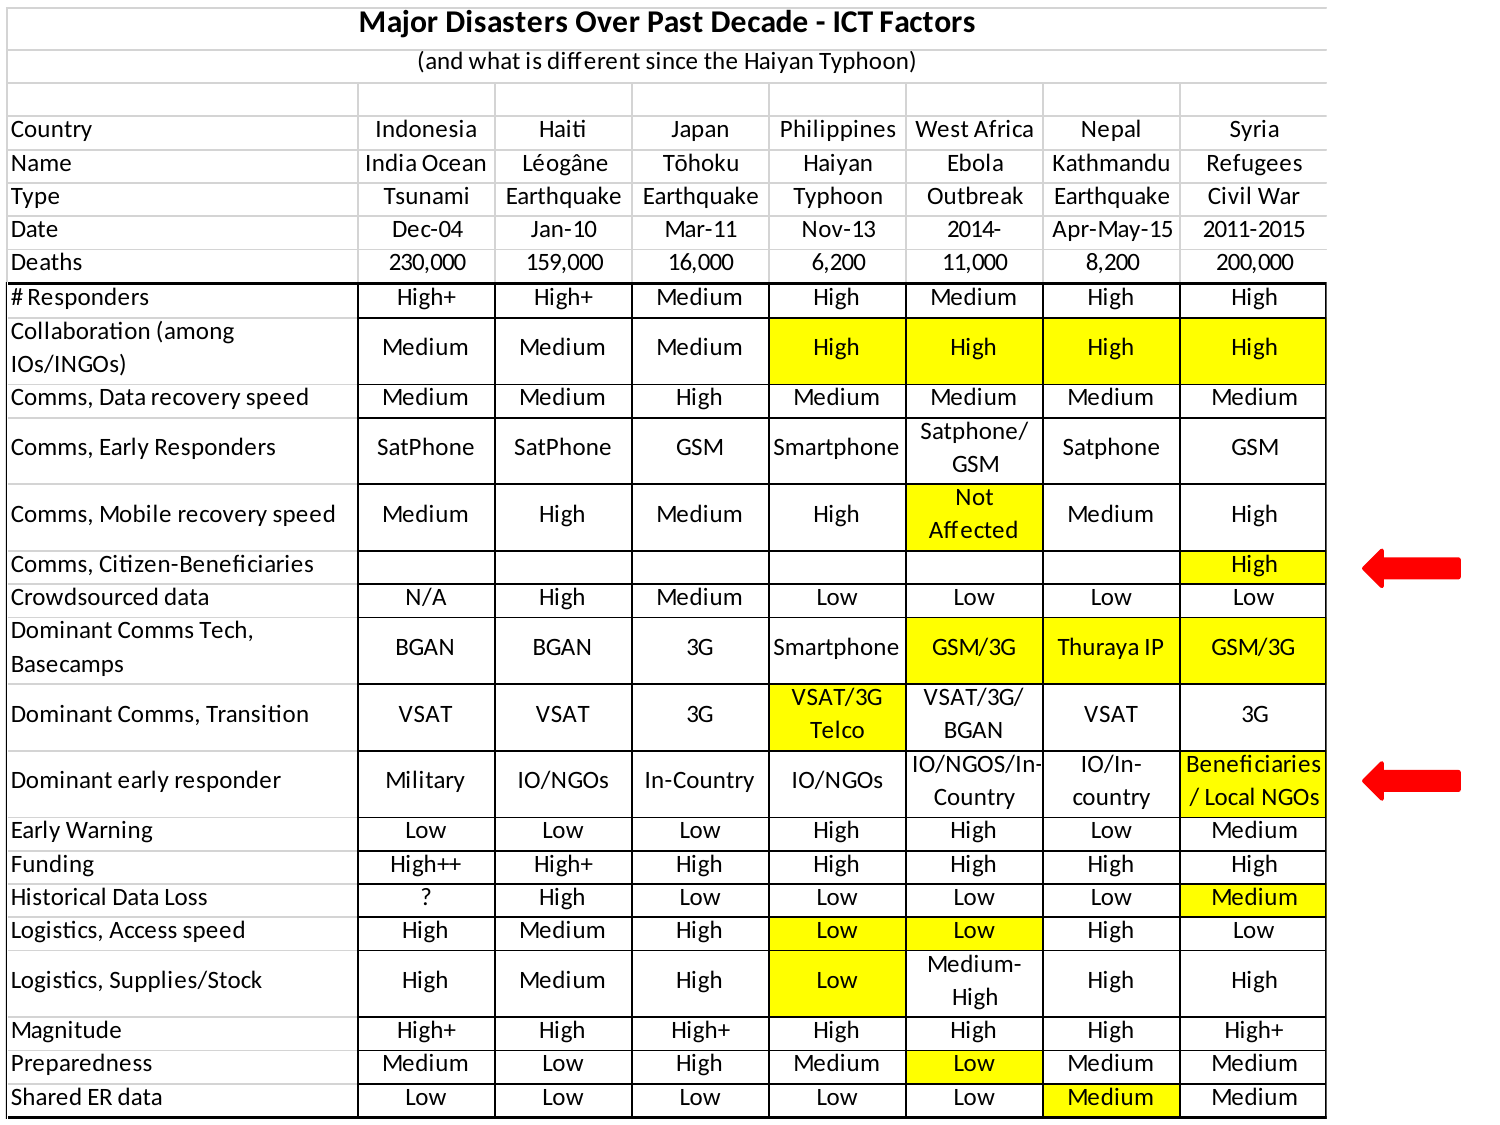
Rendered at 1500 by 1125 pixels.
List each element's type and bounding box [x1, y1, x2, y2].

text_box [1362, 761, 1461, 801]
text_box [1362, 548, 1461, 588]
picture [5, 7, 1329, 1120]
